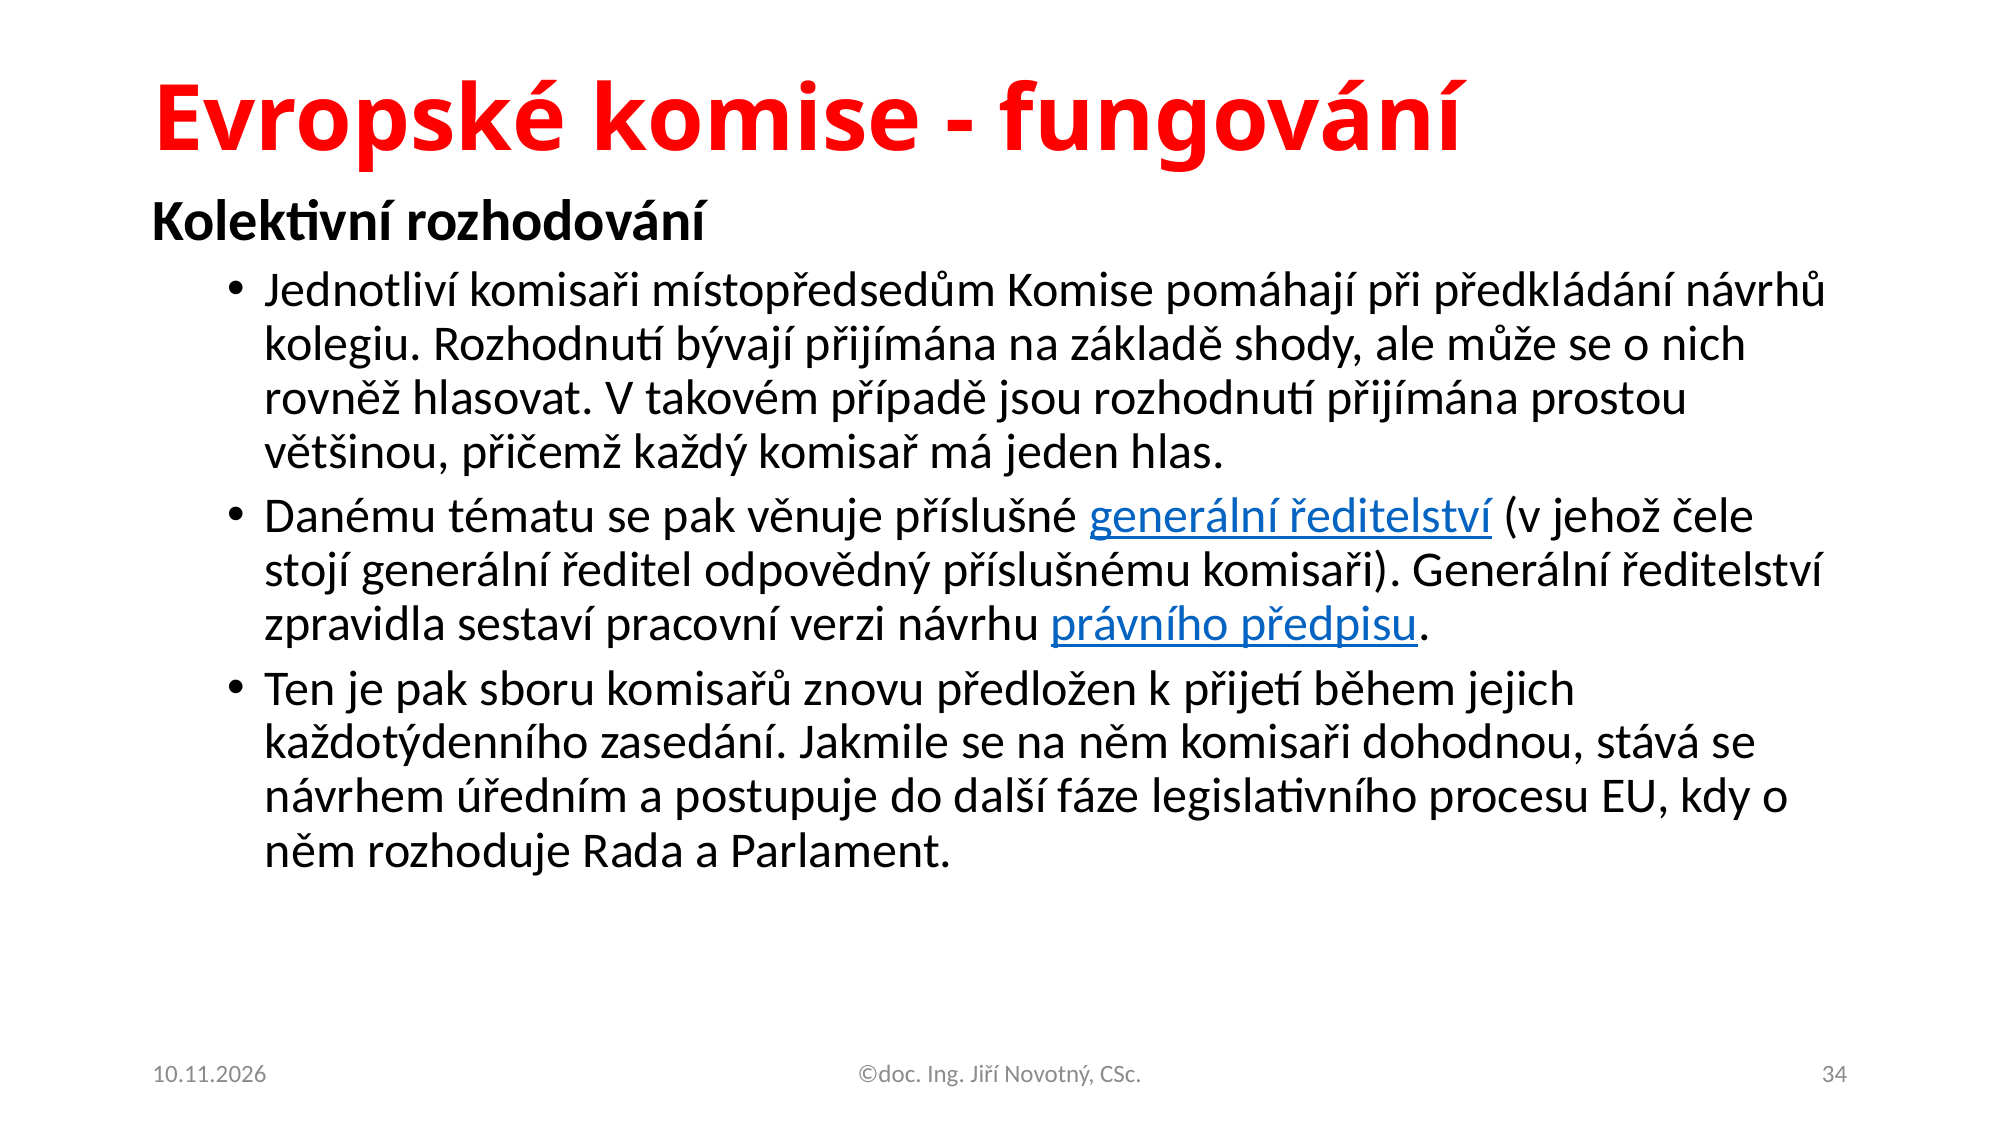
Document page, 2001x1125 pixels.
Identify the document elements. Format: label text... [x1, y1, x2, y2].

footer ©doc. Ing. Jiří Novotný, CSc. [662, 1042, 1338, 1103]
slide_number 34 [1412, 1042, 1863, 1103]
title Evropské komise - fungování [137, 59, 1863, 182]
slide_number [137, 1042, 588, 1103]
list Kolektivní rozhodování Jednotliví komisaři místopředsedům Komise pomáhají při předkládání návrhů kolegiu. Rozhodnutí bývají přijímána na základě shody, ale může se o nich rovněž hlasovat. V takovém případě jsou rozhodnutí přijímána prostou většinou, přičemž každý komisař má jeden hlas. Danému tématu se pak věnuje příslušné generální ředitelství (v jehož čele stojí generální ředitel odpovědný příslušnému komisaři). Generální ředitelství zpravidla sestaví pracovní verzi návrhu právního předpisu. Ten je pak sboru komisařů znovu předložen k přijetí během jejich každotýdenního zasedání. Jakmile se na něm komisaři dohodnou, stává se návrhem úředním a postupuje do další fáze legislativního procesu EU, kdy o něm rozhoduje Rada a Parlament. [137, 182, 1863, 1014]
